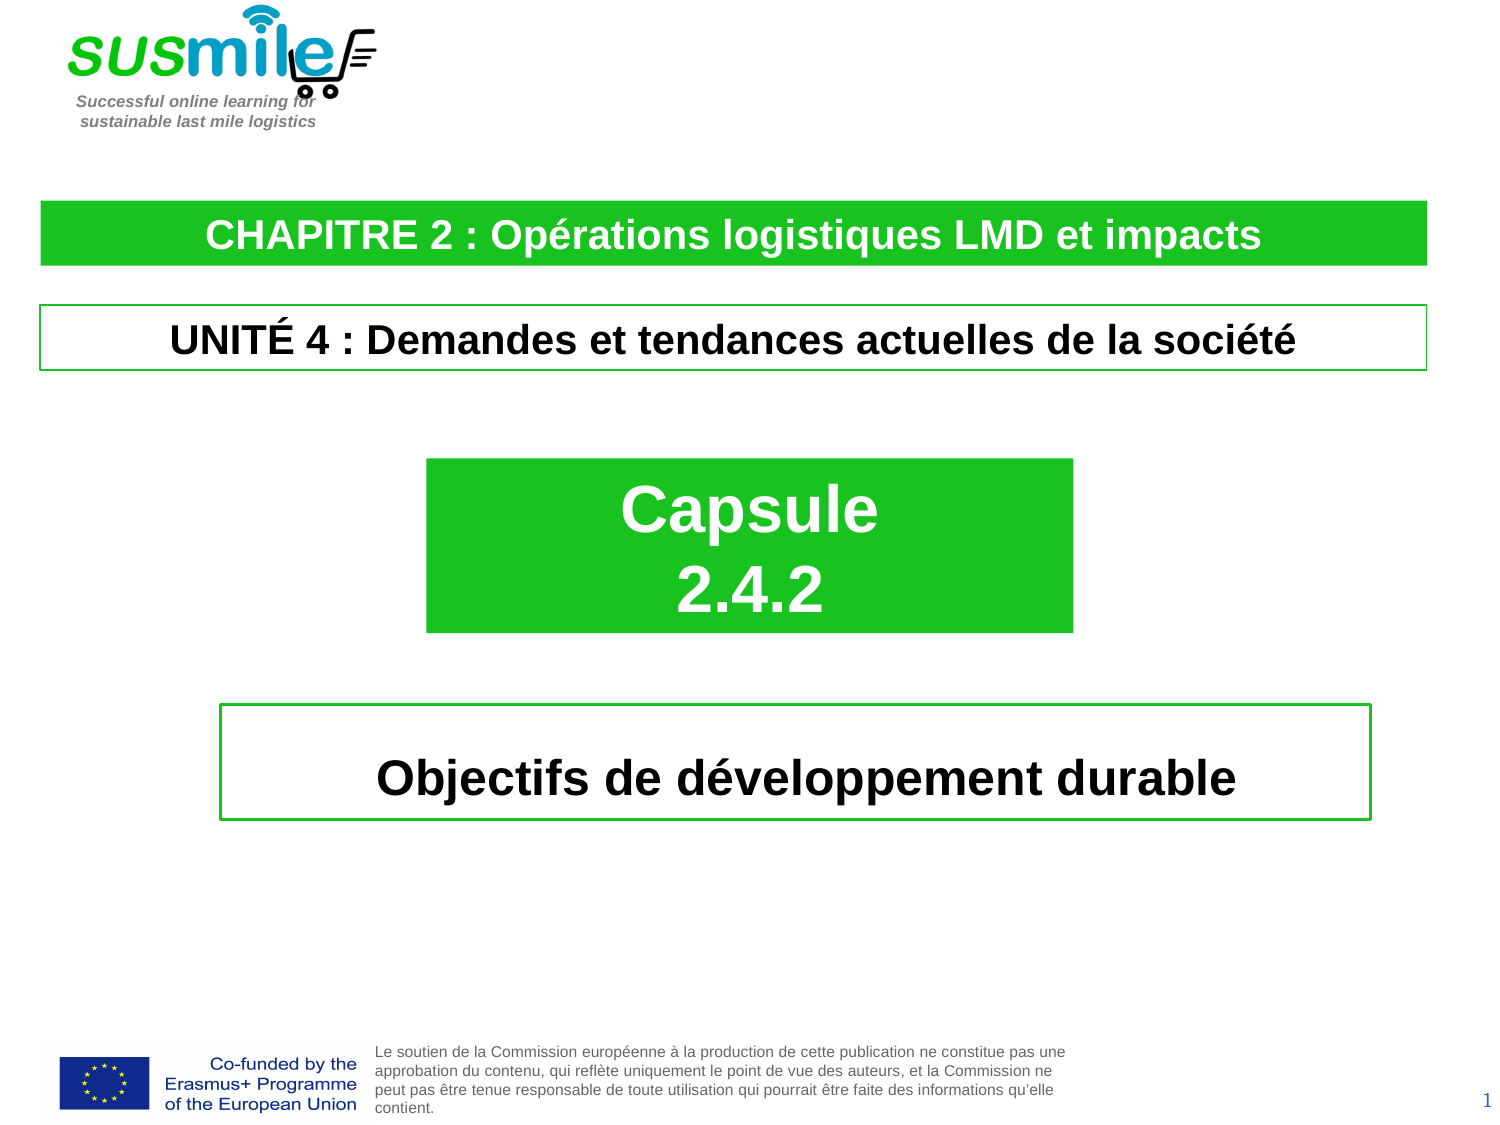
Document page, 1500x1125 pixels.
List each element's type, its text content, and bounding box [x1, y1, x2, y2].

text_box UNITÉ 4 : Demandes et tendances actuelles de la société [39, 304, 1427, 370]
slide_number 1 [1156, 1069, 1500, 1125]
text_box CHAPITRE 2 : Opérations logistiques LMD et impacts [40, 200, 1428, 266]
picture [61, 0, 400, 107]
text_box Objectifs de développement durable [220, 704, 1371, 820]
text_box Capsule 2.4.2 [426, 458, 1074, 634]
picture [41, 1042, 372, 1125]
